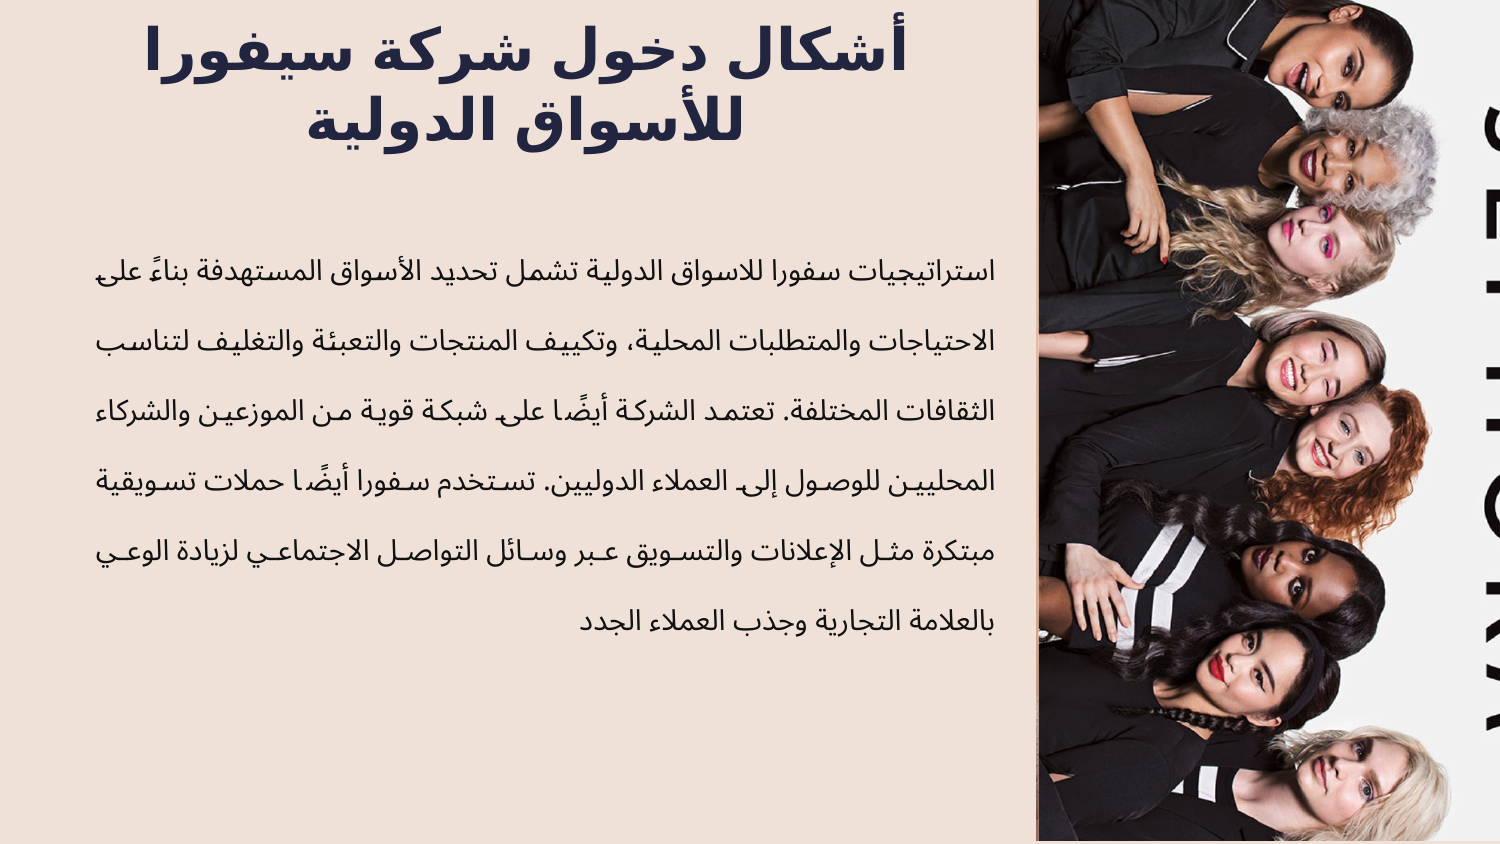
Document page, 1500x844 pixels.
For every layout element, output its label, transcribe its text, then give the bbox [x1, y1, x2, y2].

picture [907, 0, 1500, 841]
title [3, 250, 1030, 819]
title أشكال دخول شركة سيفورا للأسواق الدولية [16, 28, 1030, 168]
text_box استراتيجيات سفورا للاسواق الدولية تشمل تحديد الأسواق المستهدفة بناءً على الاحتياجات والمتطلبات المحلية، وتكييف المنتجات والتعبئة والتغليف لتناسب الثقافات المختلفة. تعتمد الشركة أيضًا على شبكة قوية من الموزعين والشركاء المحليين للوصول إلى العملاء الدوليين. تستخدم سفورا أيضًا حملات تسويقية مبتكرة مثل الإعلانات والتسويق عبر وسائل التواصل الاجتماعي لزيادة الوعي بالعلامة التجارية وجذب العملاء الجدد [80, 208, 902, 644]
